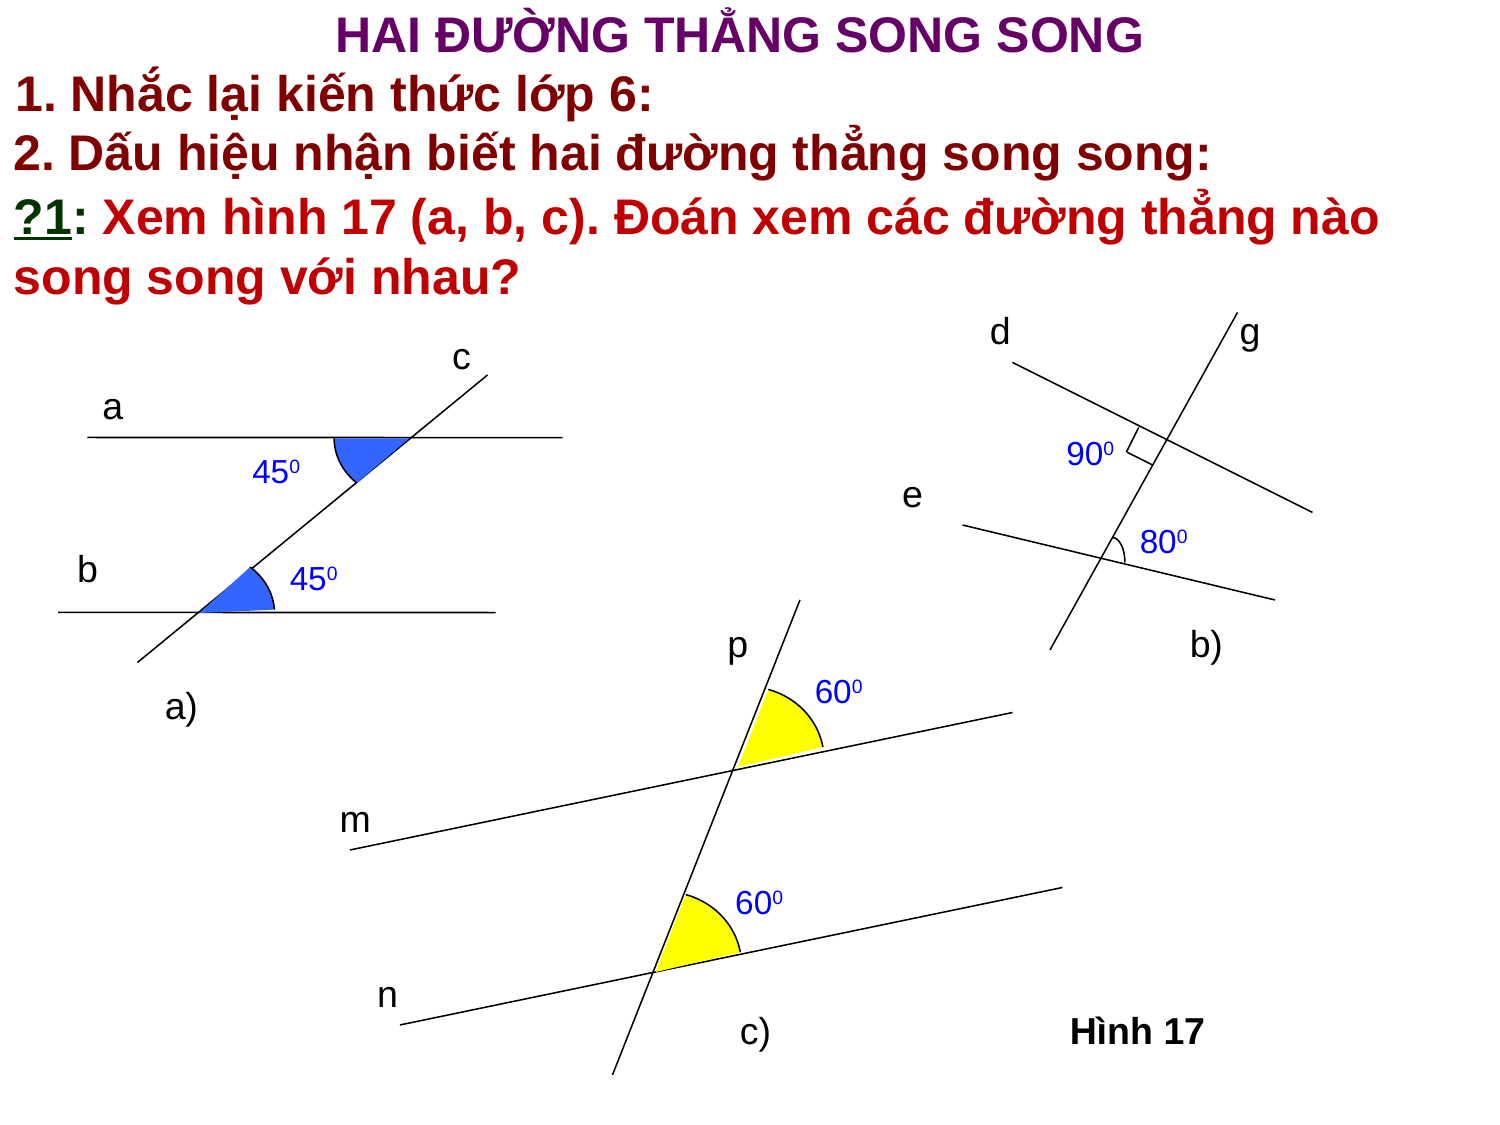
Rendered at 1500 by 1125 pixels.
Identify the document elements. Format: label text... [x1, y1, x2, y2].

text_box a) [149, 674, 225, 735]
text_box [738, 689, 823, 767]
text_box m [324, 787, 400, 848]
text_box 450 [275, 549, 375, 605]
text_box 450 [237, 443, 338, 498]
text_box a [87, 374, 163, 435]
text_box [199, 566, 275, 614]
text_box Hình 17 [1012, 999, 1263, 1060]
text_box [334, 438, 410, 484]
text_box [1112, 537, 1125, 563]
text_box n [362, 962, 438, 1023]
text_box d [974, 299, 1050, 360]
text_box 2. Dấu hiệu nhận biết hai đường thẳng song song: [0, 130, 1299, 177]
text_box [655, 894, 741, 973]
text_box 1. Nhắc lại kiến thức lớp 6: [0, 54, 1301, 130]
text_box b) [1174, 612, 1250, 673]
text_box b [62, 537, 138, 598]
text_box 600 [800, 662, 900, 718]
text_box c) [724, 999, 800, 1060]
text_box 900 [1051, 424, 1152, 480]
text_box ?1: Xem hình 17 (a, b, c). Đoán xem các đường thẳng nào song song với nhau? [0, 177, 1500, 312]
text_box e [887, 462, 963, 523]
text_box HAI ĐƯỜNG THẲNG SONG SONG [320, 0, 1160, 54]
text_box c [437, 324, 513, 385]
text_box 800 [1125, 512, 1225, 568]
text_box 600 [720, 873, 821, 929]
text_box g [1224, 299, 1300, 360]
text_box p [712, 612, 788, 673]
